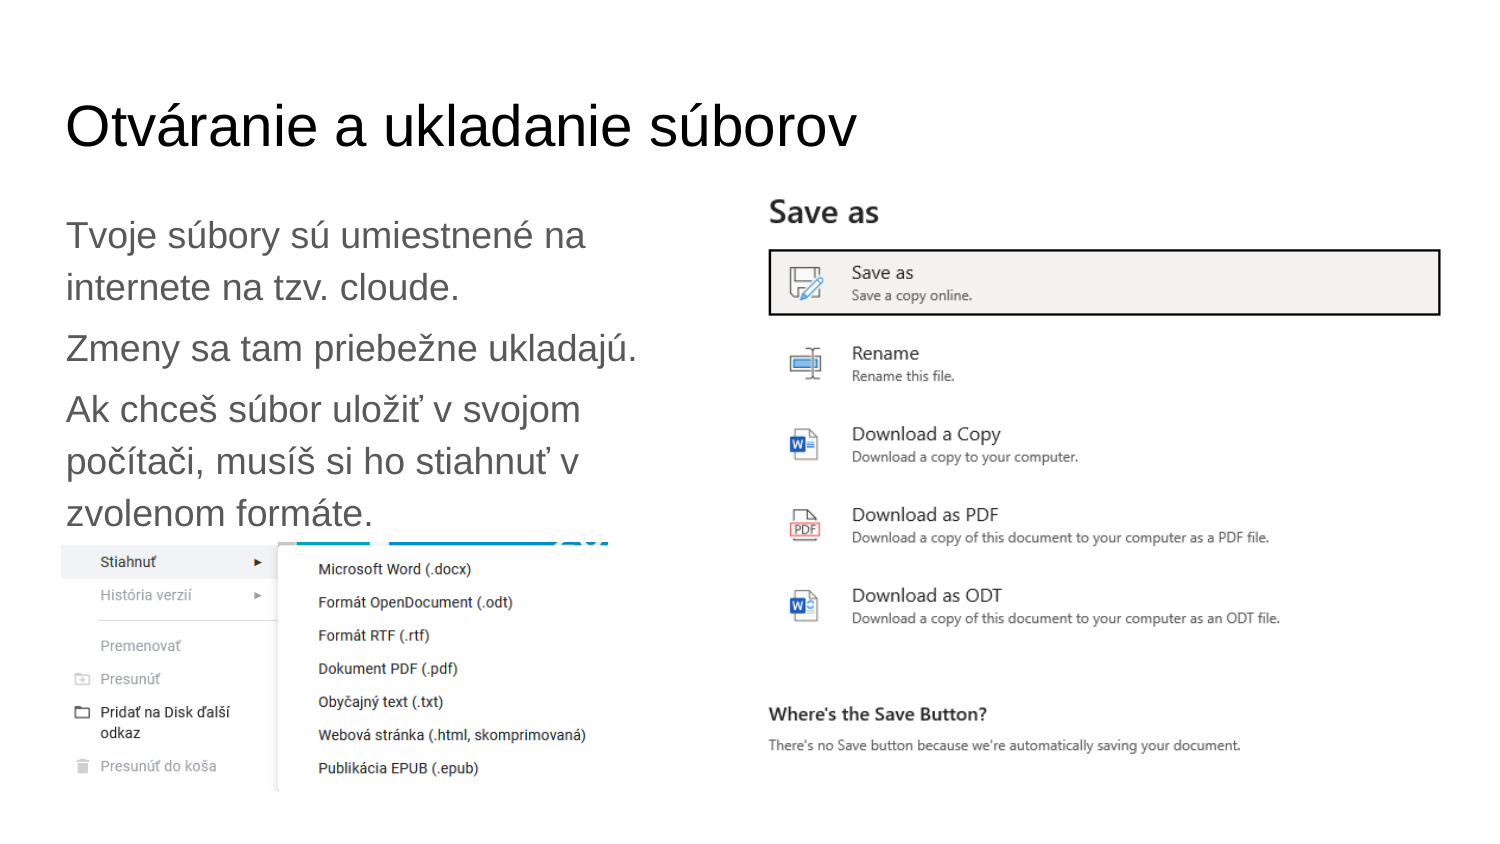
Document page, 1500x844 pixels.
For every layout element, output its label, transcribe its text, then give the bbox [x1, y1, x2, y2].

text_box Tvoje súbory sú umiestnené na internete na tzv. cloude. Zmeny sa tam priebežne ukladajú. Ak chceš súbor uložiť v svojom počítači, musíš si ho stiahnuť v zvolenom formáte. [51, 189, 726, 750]
picture [60, 542, 609, 791]
picture [732, 183, 1481, 780]
text_box Otváranie a ukladanie súborov [51, 72, 1449, 167]
